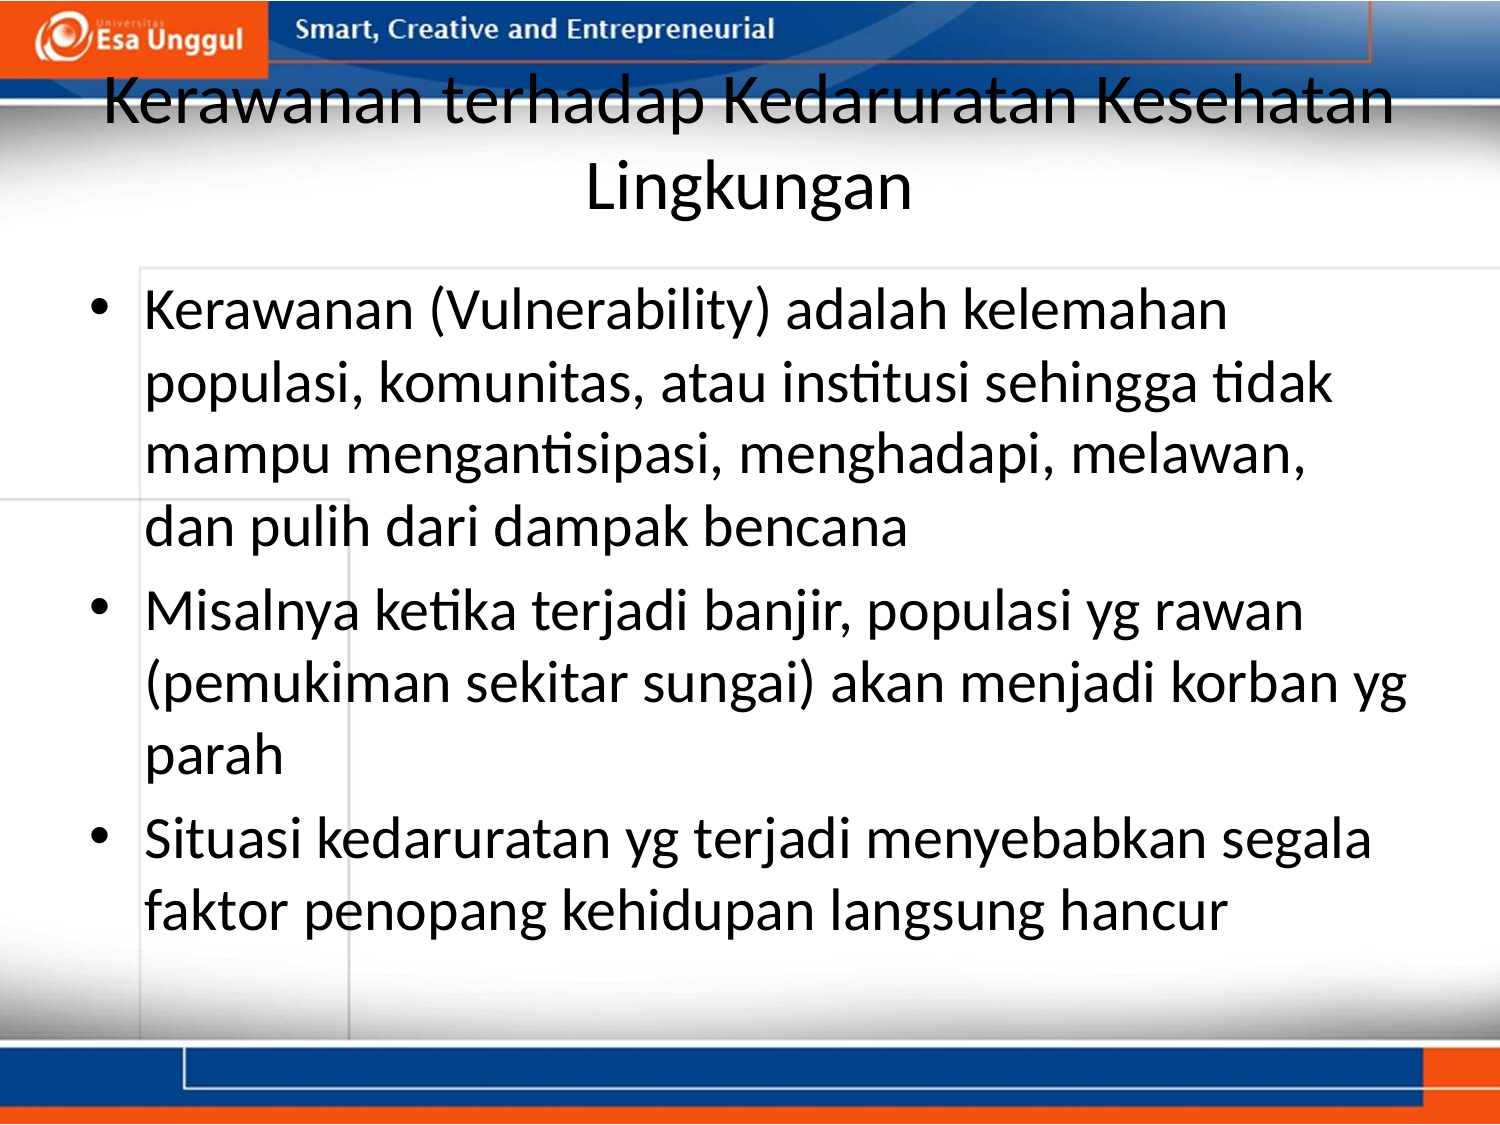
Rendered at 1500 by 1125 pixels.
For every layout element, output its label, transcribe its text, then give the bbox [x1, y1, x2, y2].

list Kerawanan (Vulnerability) adalah kelemahan populasi, komunitas, atau institusi sehingga tidak mampu mengantisipasi, menghadapi, melawan, dan pulih dari dampak bencana Misalnya ketika terjadi banjir, populasi yg rawan (pemukiman sekitar sungai) akan menjadi korban yg parah Situasi kedaruratan yg terjadi menyebabkan segala faktor penopang kehidupan langsung hancur [75, 262, 1425, 1005]
title Kerawanan terhadap Kedaruratan Kesehatan Lingkungan [75, 45, 1425, 233]
picture [0, 1, 1500, 1124]
